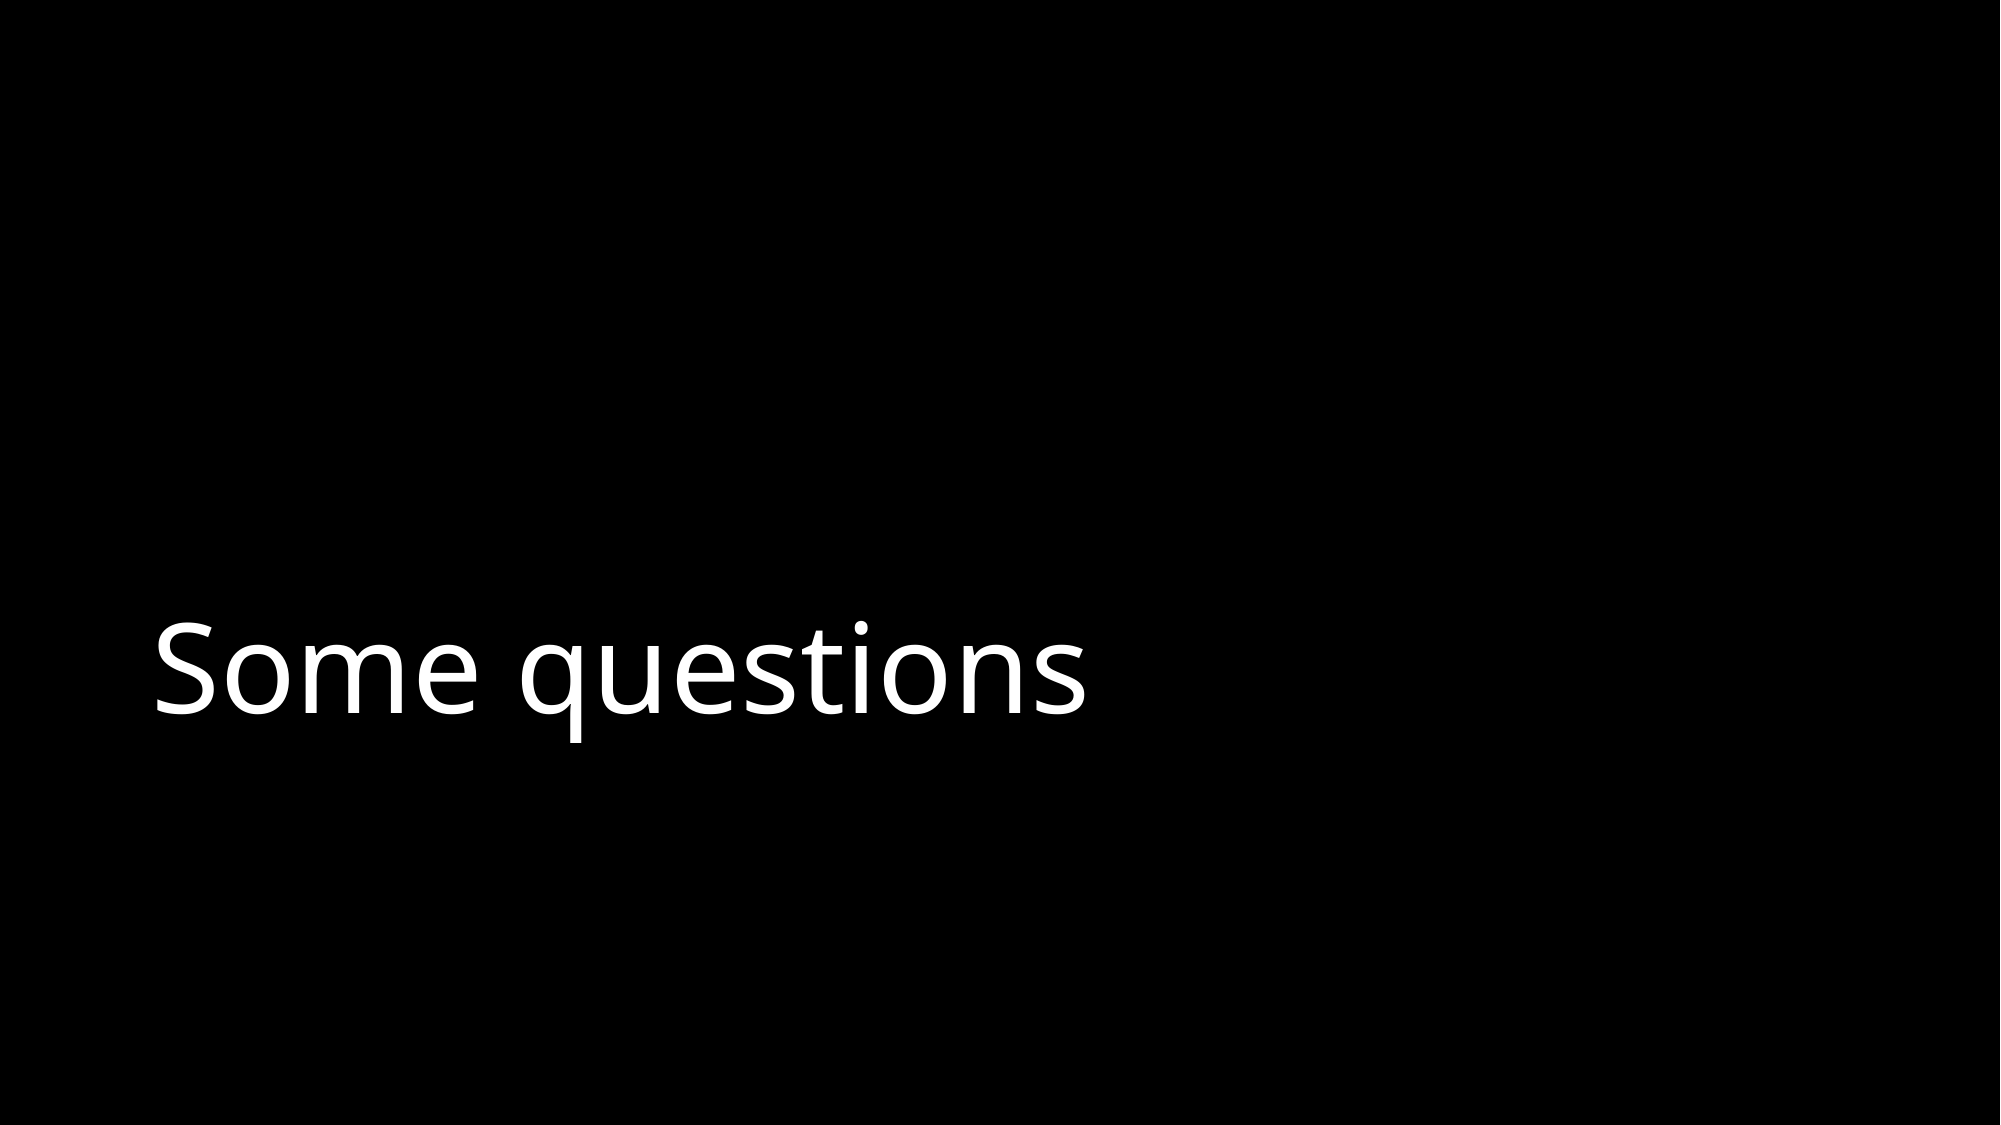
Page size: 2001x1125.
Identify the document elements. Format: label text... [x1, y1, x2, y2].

title Some questions [136, 280, 1862, 749]
